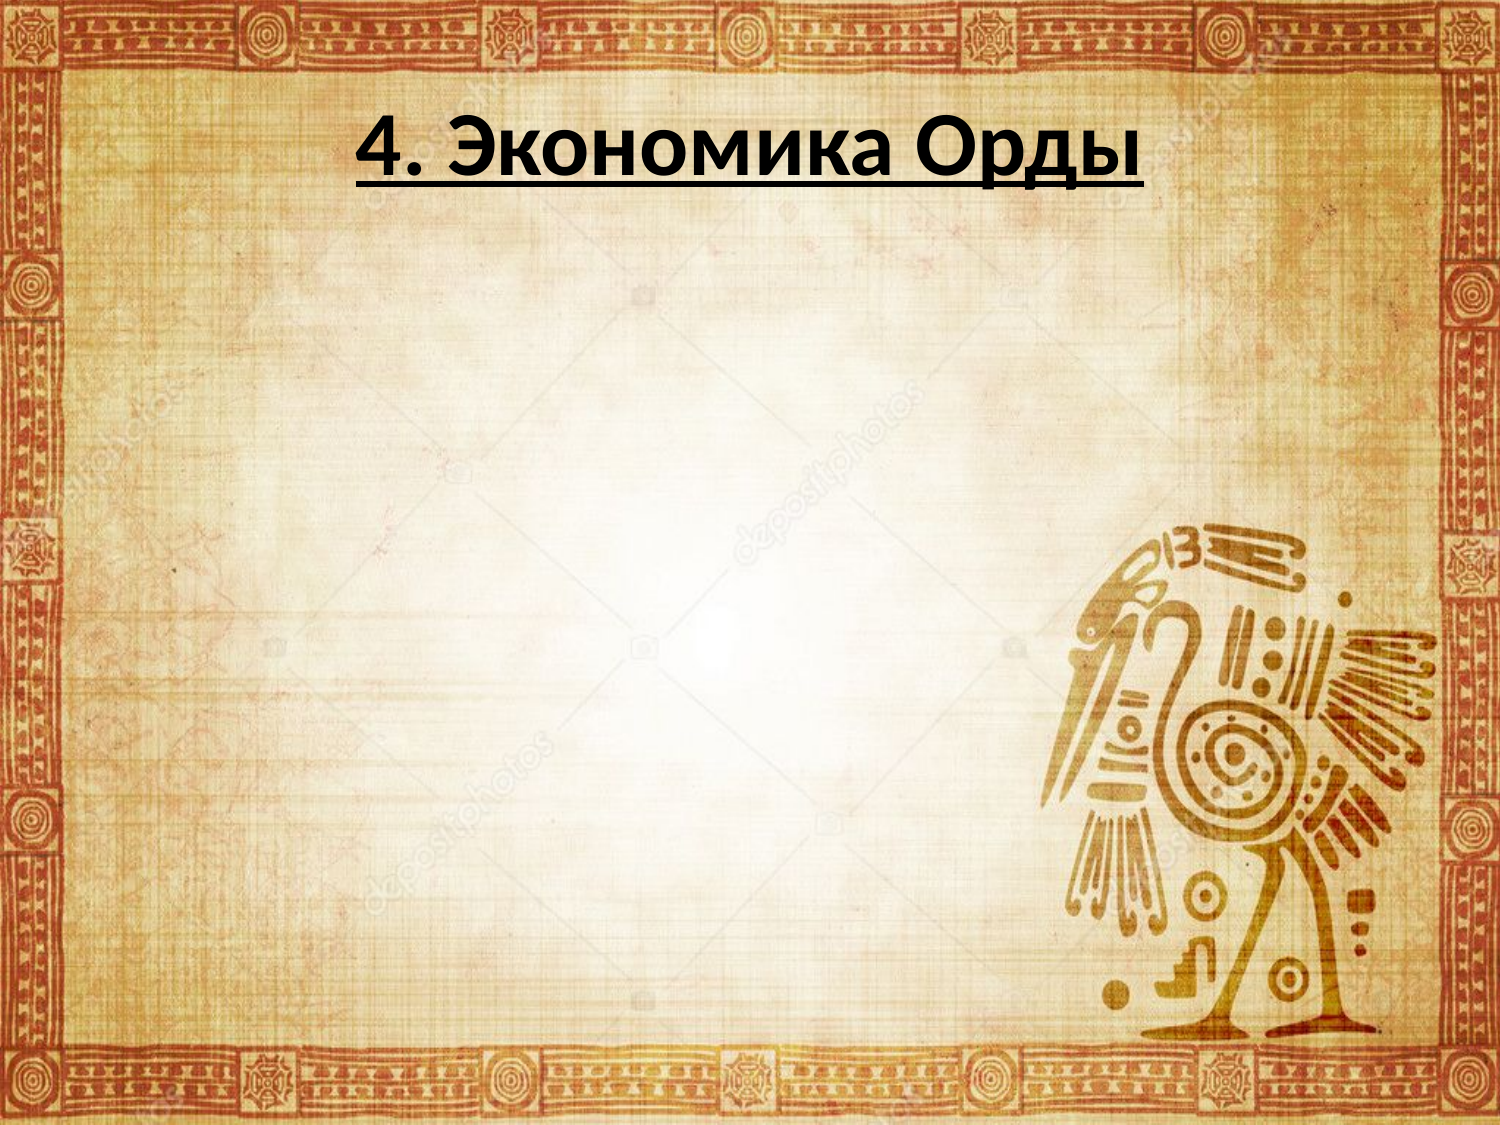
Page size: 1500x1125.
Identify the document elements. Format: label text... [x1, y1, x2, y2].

title 4. Экономика Орды [75, 45, 1425, 233]
picture [0, 0, 1500, 1125]
